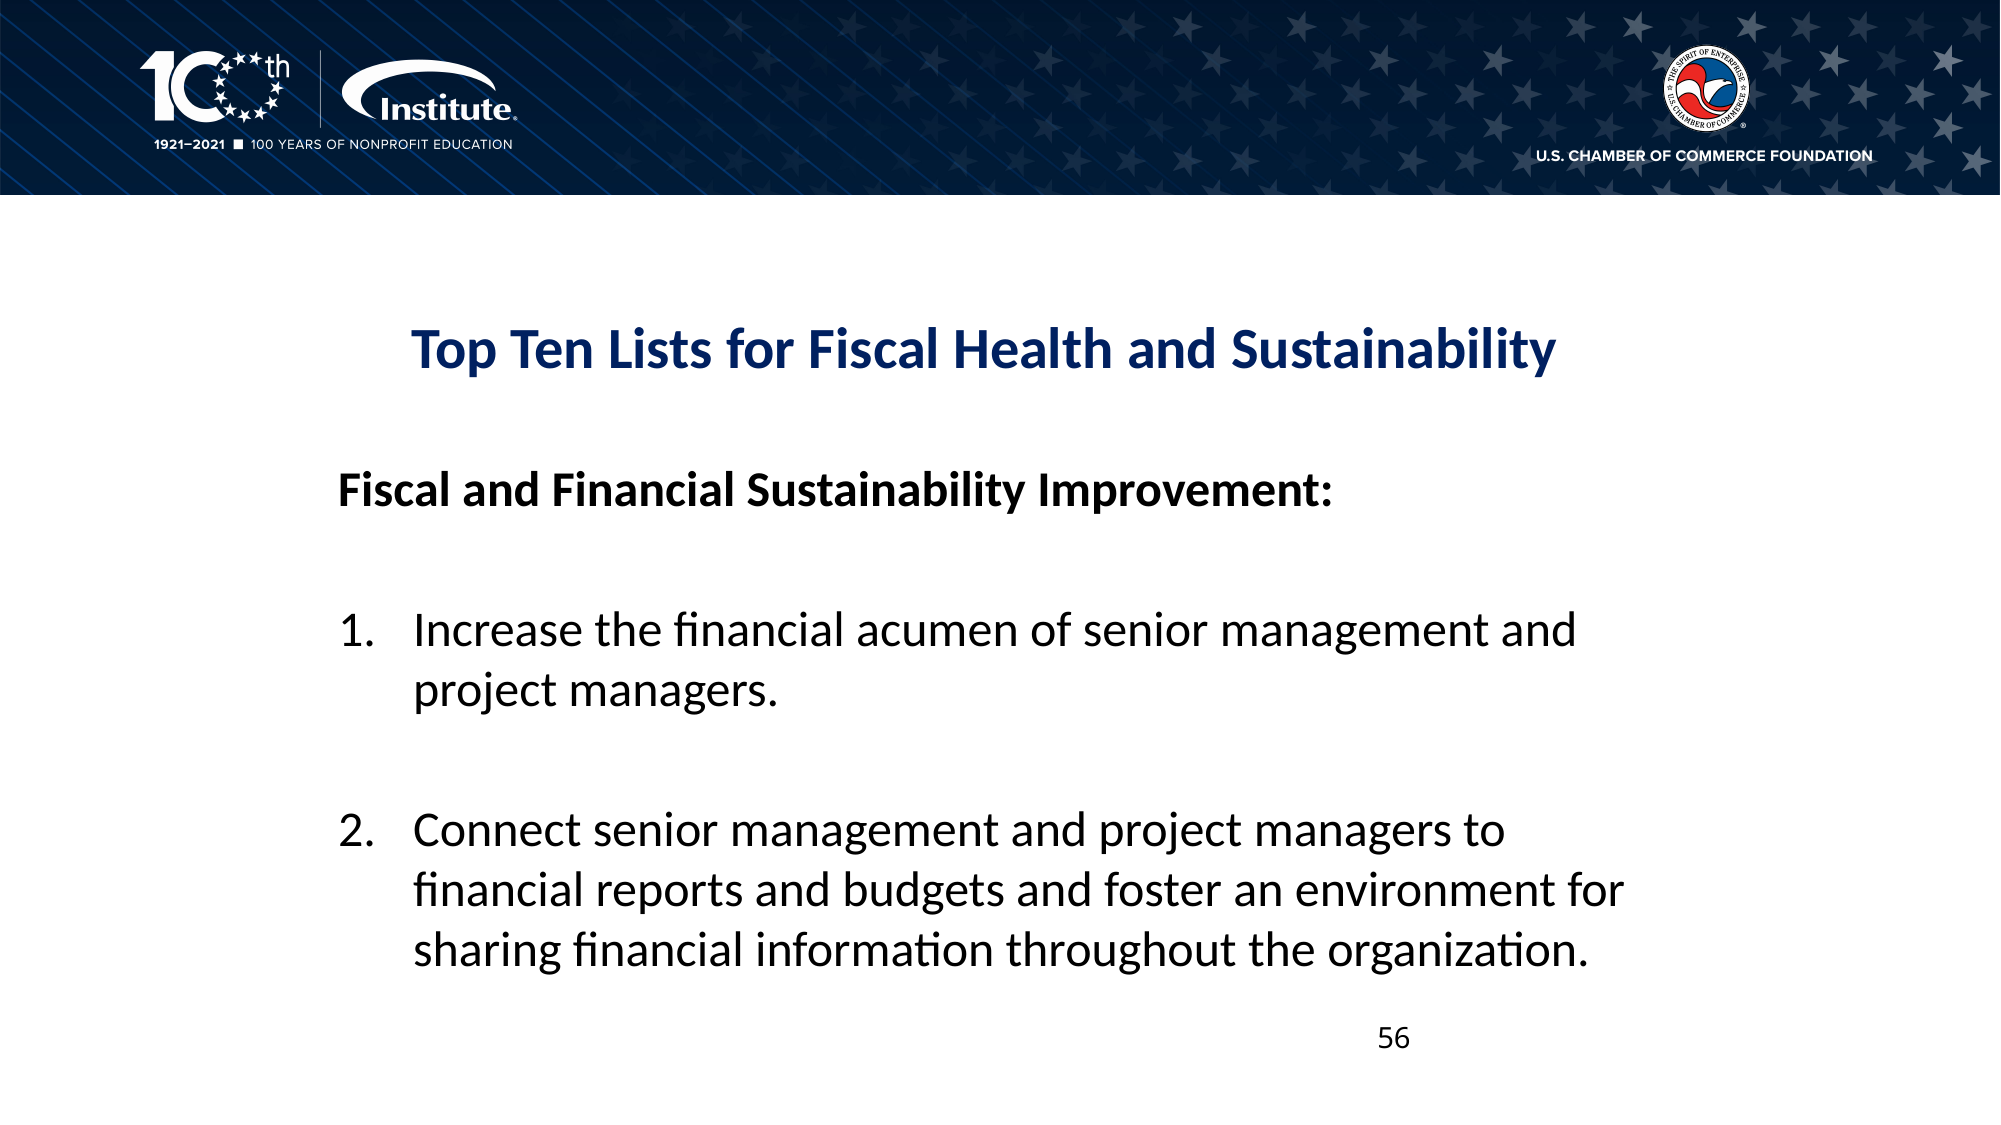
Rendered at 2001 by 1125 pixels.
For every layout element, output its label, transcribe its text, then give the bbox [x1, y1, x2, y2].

text_box Fiscal and Financial Sustainability Improvement: Increase the financial acumen of senior management and project managers. Connect senior management and project managers to financial reports and budgets and foster an environment for sharing financial information throughout the organization. [323, 449, 1688, 1012]
title Top Ten Lists for Fiscal Health and Sustainability [353, 280, 1616, 419]
text_box 56 [1362, 1012, 1675, 1088]
picture [0, 0, 2000, 195]
